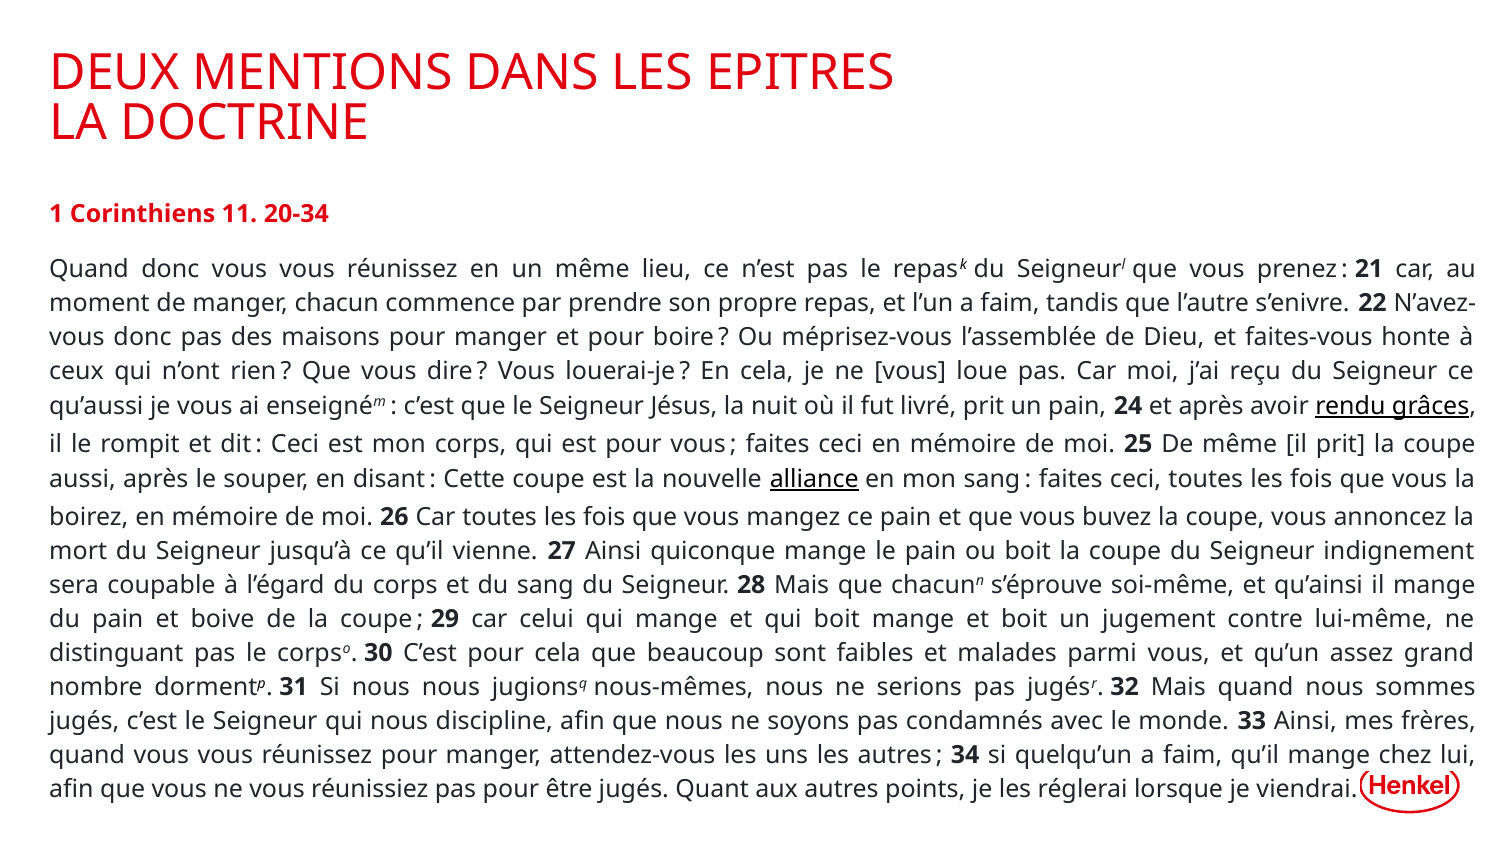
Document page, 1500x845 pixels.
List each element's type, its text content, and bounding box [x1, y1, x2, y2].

list 1 Corinthiens 11. 20-34 [49, 193, 500, 225]
list Quand donc vous vous réunissez en un même lieu, ce n’est pas le repask du Seigneurl que vous prenez : 21 car, au moment de manger, chacun commence par prendre son propre repas, et l’un a faim, tandis que l’autre s’enivre. 22 N’avez-vous donc pas des maisons pour manger et pour boire ? Ou méprisez-vous l’assemblée de Dieu, et faites-vous honte à ceux qui n’ont rien ? Que vous dire ? Vous louerai-je ? En cela, je ne [vous] loue pas. Car moi, j’ai reçu du Seigneur ce qu’aussi je vous ai enseigném : c’est que le Seigneur Jésus, la nuit où il fut livré, prit un pain, 24 et après avoir rendu grâces, il le rompit et dit : Ceci est mon corps, qui est pour vous ; faites ceci en mémoire de moi. 25 De même [il prit] la coupe aussi, après le souper, en disant : Cette coupe est la nouvelle alliance en mon sang : faites ceci, toutes les fois que vous la boirez, en mémoire de moi. 26 Car toutes les fois que vous mangez ce pain et que vous buvez la coupe, vous annoncez la mort du Seigneur jusqu’à ce qu’il vienne. 27 Ainsi quiconque mange le pain ou boit la coupe du Seigneur indignement sera coupable à l’égard du corps et du sang du Seigneur. 28 Mais que chacunn s’éprouve soi-même, et qu’ainsi il mange du pain et boive de la coupe ; 29 car celui qui mange et qui boit mange et boit un jugement contre lui-même, ne distinguant pas le corpso. 30 C’est pour cela que beaucoup sont faibles et malades parmi vous, et qu’un assez grand nombre dormentp. 31 Si nous nous jugionsq nous-mêmes, nous ne serions pas jugésr. 32 Mais quand nous sommes jugés, c’est le Seigneur qui nous discipline, afin que nous ne soyons pas condamnés avec le monde. 33 Ainsi, mes frères, quand vous vous réunissez pour manger, attendez-vous les uns les autres ; 34 si quelqu’un a faim, qu’il mange chez lui, afin que vous ne vous réunissiez pas pour être jugés. Quant aux autres points, je les réglerai lorsque je viendrai. [49, 248, 1477, 754]
title deux mentions dans les epitres la doctrine [49, 49, 1213, 151]
slide_number 7 [49, 776, 102, 797]
